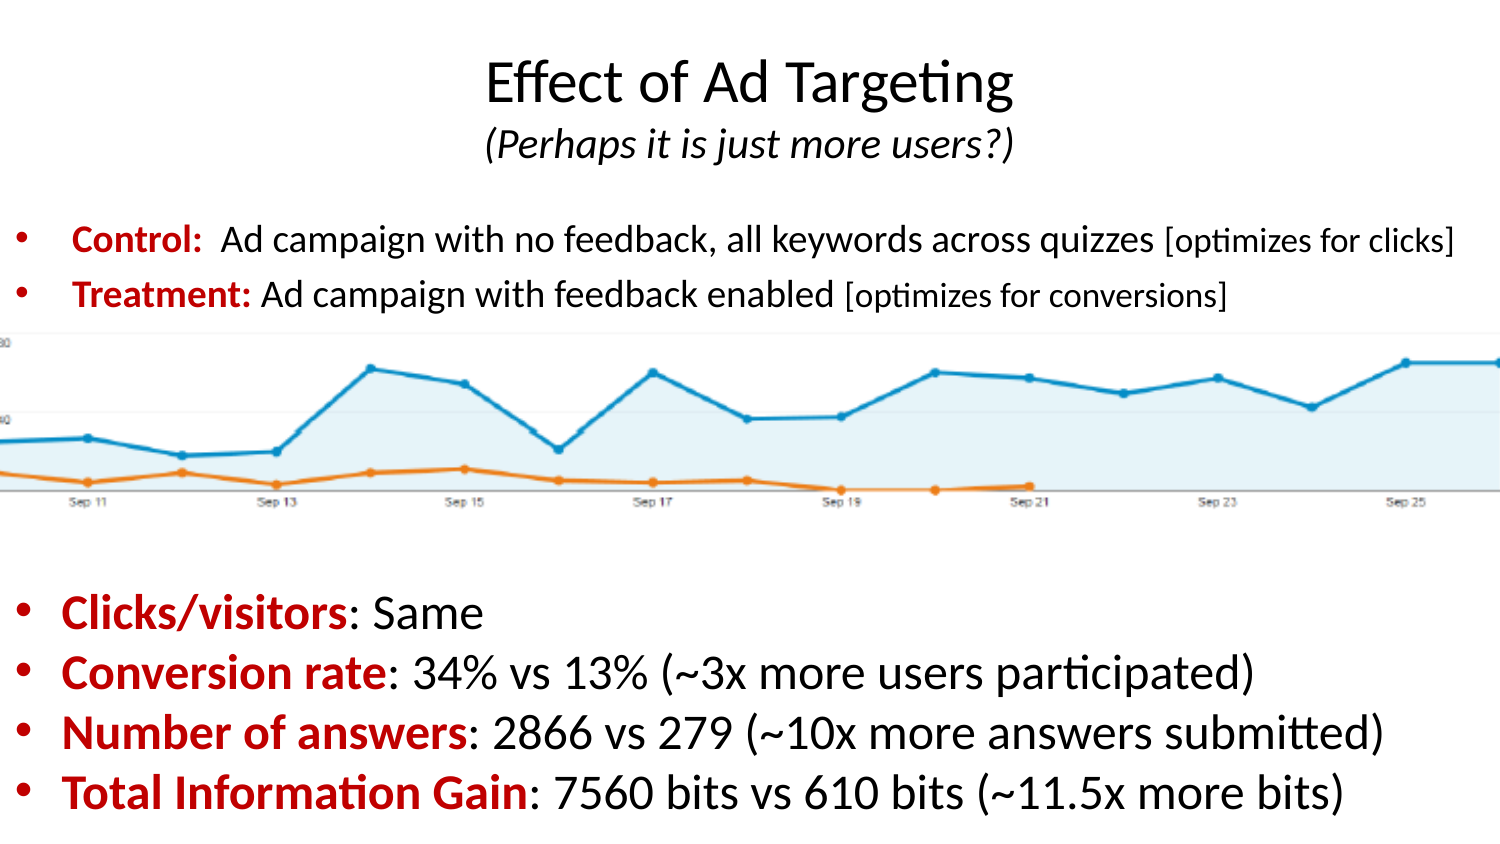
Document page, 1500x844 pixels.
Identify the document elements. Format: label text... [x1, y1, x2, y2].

picture [0, 325, 1500, 535]
title Effect of Ad Targeting (Perhaps it is just more users?) [75, 33, 1425, 175]
list Control: Ad campaign with no feedback, all keywords across quizzes [optimizes for clicks] Treatment: Ad campaign with feedback enabled [optimizes for conversions] [0, 206, 1500, 324]
text_box Clicks/visitors: Same Conversion rate: 34% vs 13% (~3x more users participated) Number of answers: 2866 vs 279 (~10x more answers submitted) Total Information Gain: 7560 bits vs 610 bits (~11.5x more bits) [0, 571, 1500, 827]
